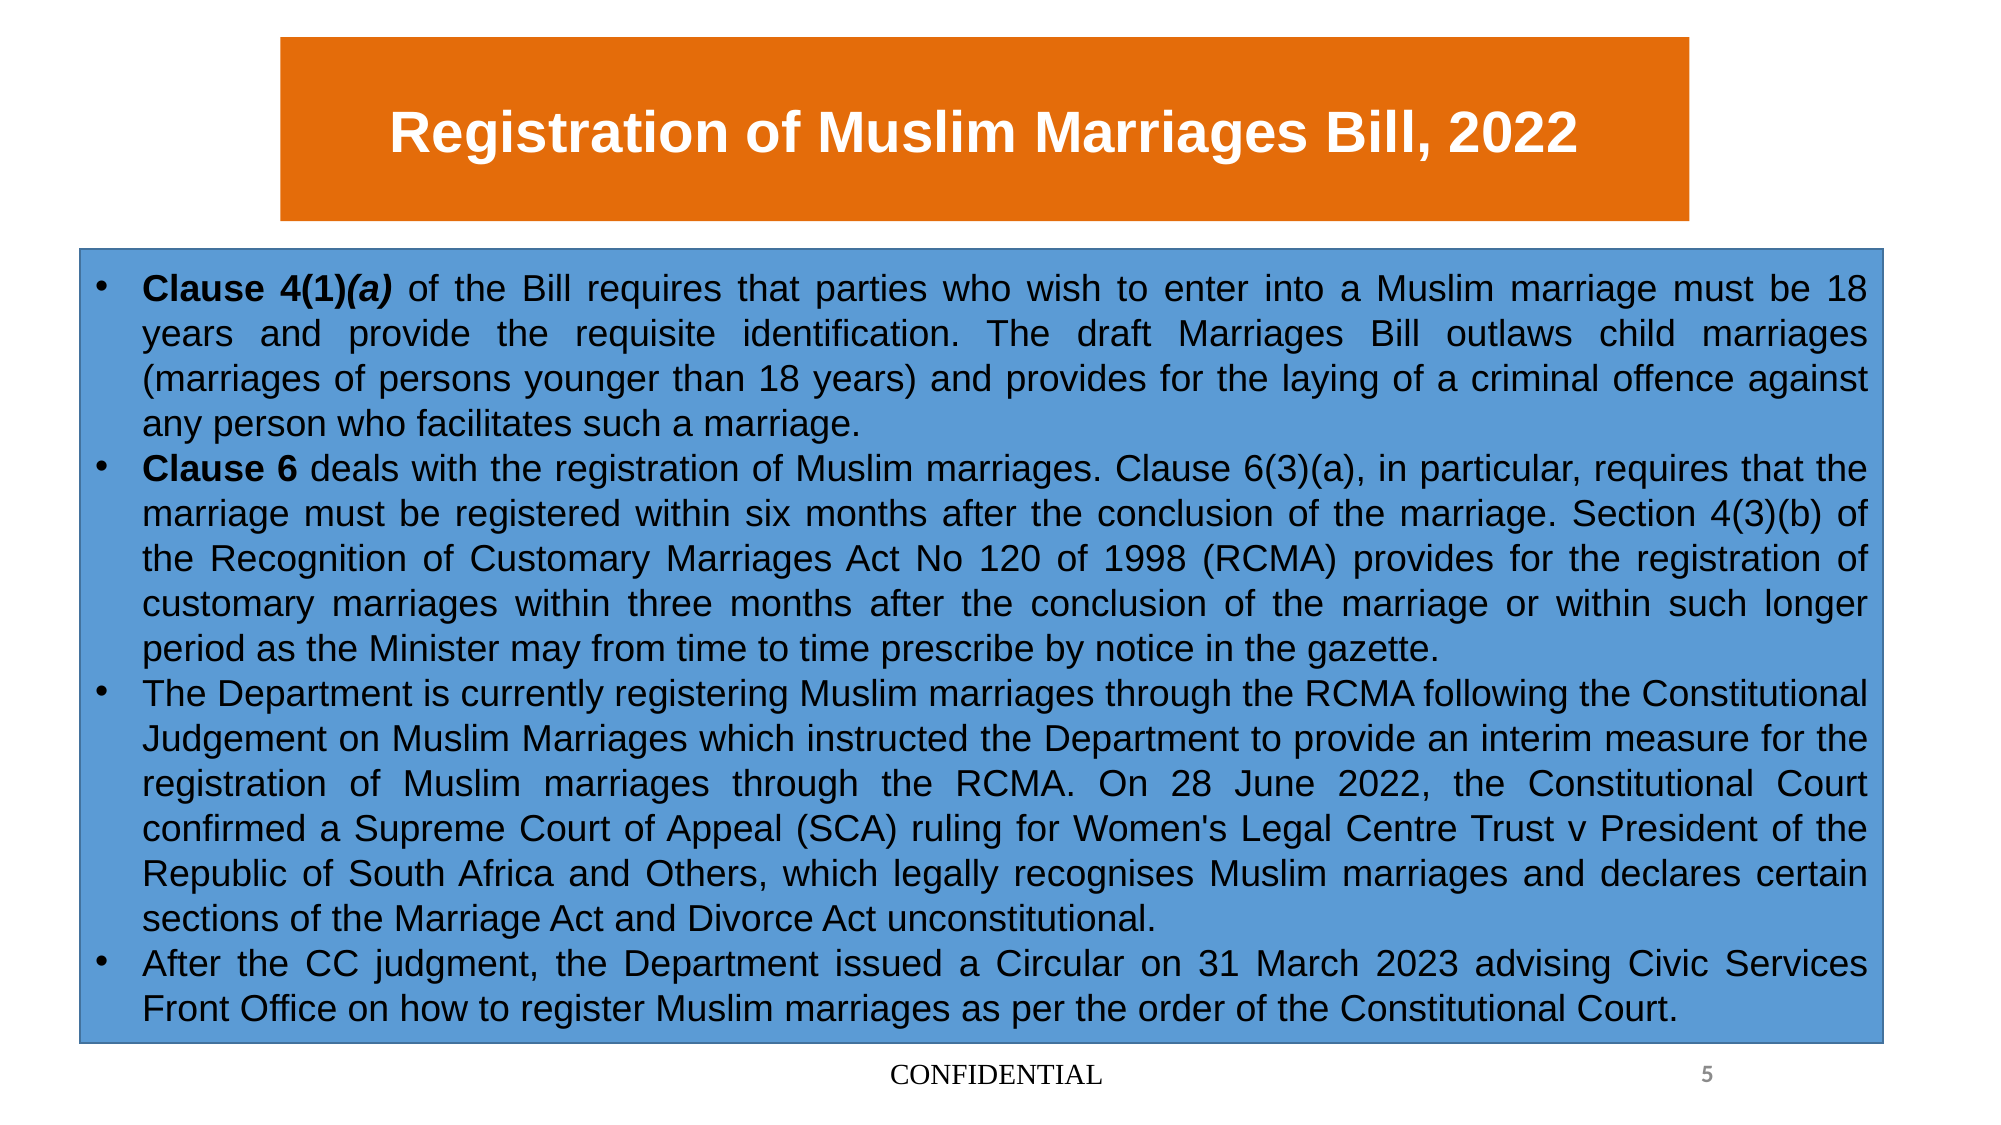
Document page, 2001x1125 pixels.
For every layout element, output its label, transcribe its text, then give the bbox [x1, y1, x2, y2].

footer CONFIDENTIAL [662, 1060, 1338, 1103]
slide_number 5 [1378, 1060, 1729, 1103]
text_box Registration of Muslim Marriages Bill, 2022 [280, 37, 1690, 222]
text_box [111, 285, 1957, 1060]
text_box Clause 4(1)(a) of the Bill requires that parties who wish to enter into a Muslim marriage must be 18 years and provide the requisite identification. The draft Marriages Bill outlaws child marriages (marriages of persons younger than 18 years) and provides for the laying of a criminal offence against any person who facilitates such a marriage. Clause 6 deals with the registration of Muslim marriages. Clause 6(3)(a), in particular, requires that the marriage must be registered within six months after the conclusion of the marriage. Section 4(3)(b) of the Recognition of Customary Marriages Act No 120 of 1998 (RCMA) provides for the registration of customary marriages within three months after the conclusion of the marriage or within such longer period as the Minister may from time to time prescribe by notice in the gazette. The Department is currently registering Muslim marriages through the RCMA following the Constitutional Judgement on Muslim Marriages which instructed the Department to provide an interim measure for the registration of Muslim marriages through the RCMA. On 28 June 2022, the Constitutional Court confirmed a Supreme Court of Appeal (SCA) ruling for Women's Legal Centre Trust v President of the Republic of South Africa and Others, which legally recognises Muslim marriages and declares certain sections of the Marriage Act and Divorce Act unconstitutional. After the CC judgment, the Department issued a Circular on 31 March 2023 advising Civic Services Front Office on how to register Muslim marriages as per the order of the Constitutional Court. [79, 248, 1884, 1044]
